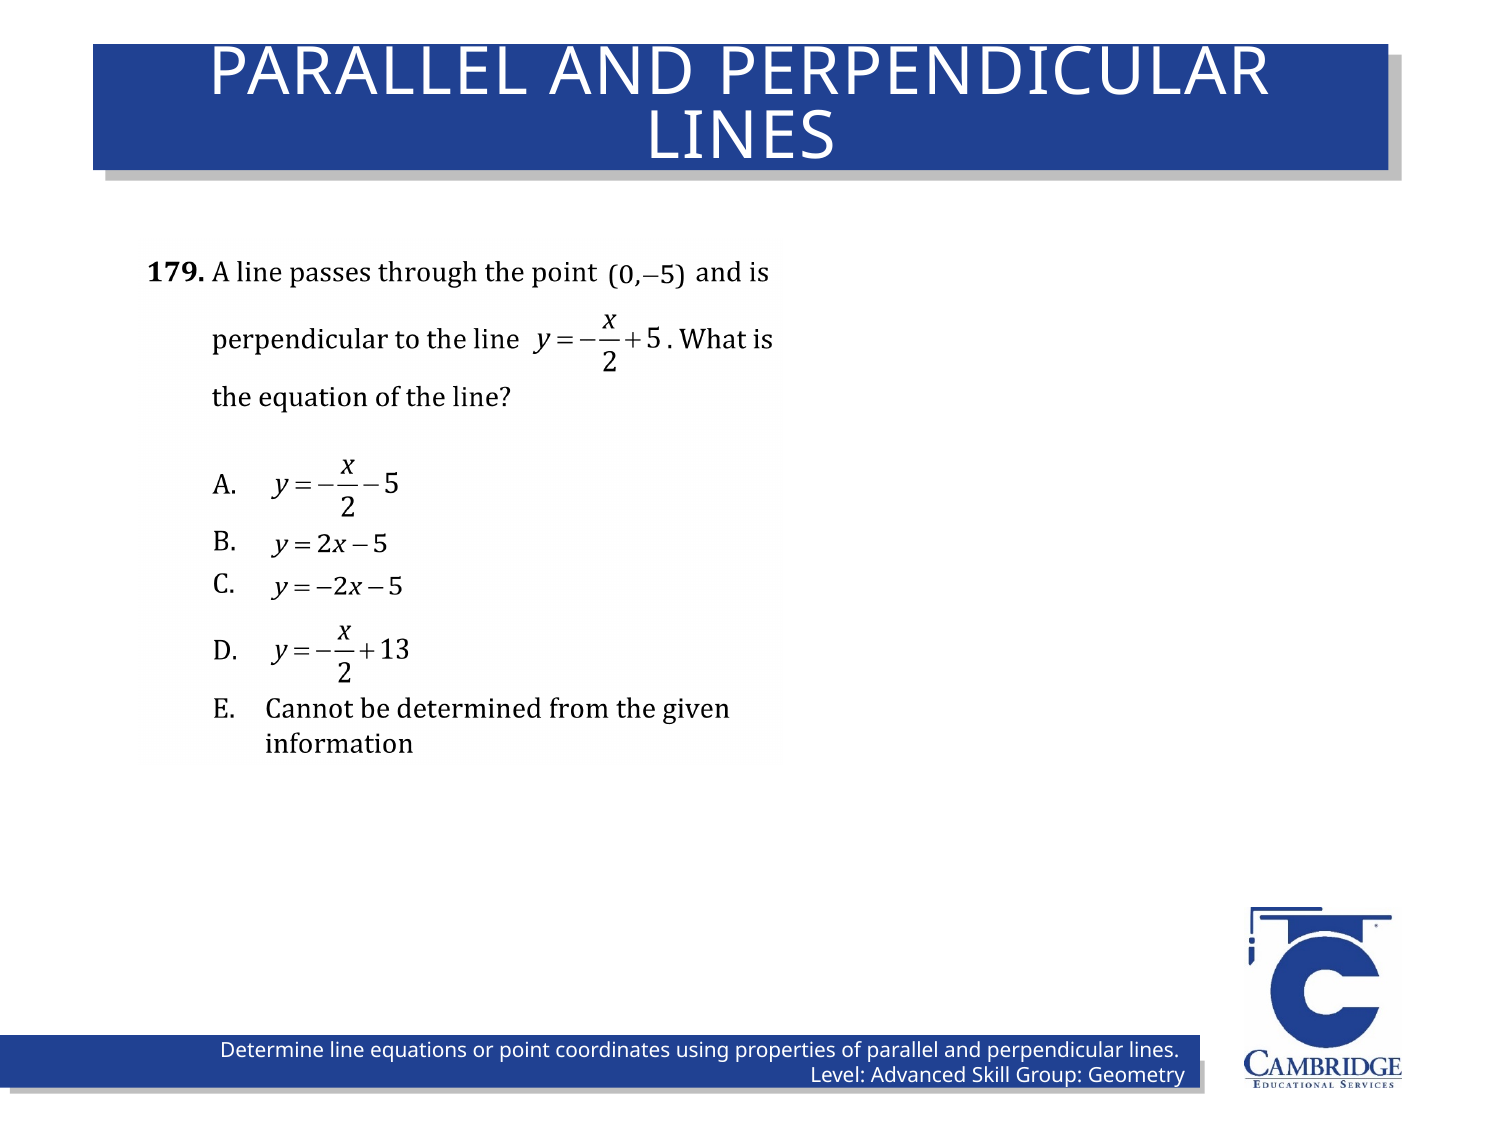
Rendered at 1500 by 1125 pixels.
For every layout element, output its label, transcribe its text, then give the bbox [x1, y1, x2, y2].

text_box [9, 1059, 1206, 1095]
title Parallel and Perpendicular Lines [93, 44, 1389, 171]
picture [138, 238, 784, 765]
text_box [104, 53, 1403, 182]
picture [1244, 907, 1403, 1088]
footer Determine line equations or point coordinates using properties of parallel and perpendicular lines. Level: Advanced Skill Group: Geometry [0, 1035, 1200, 1088]
